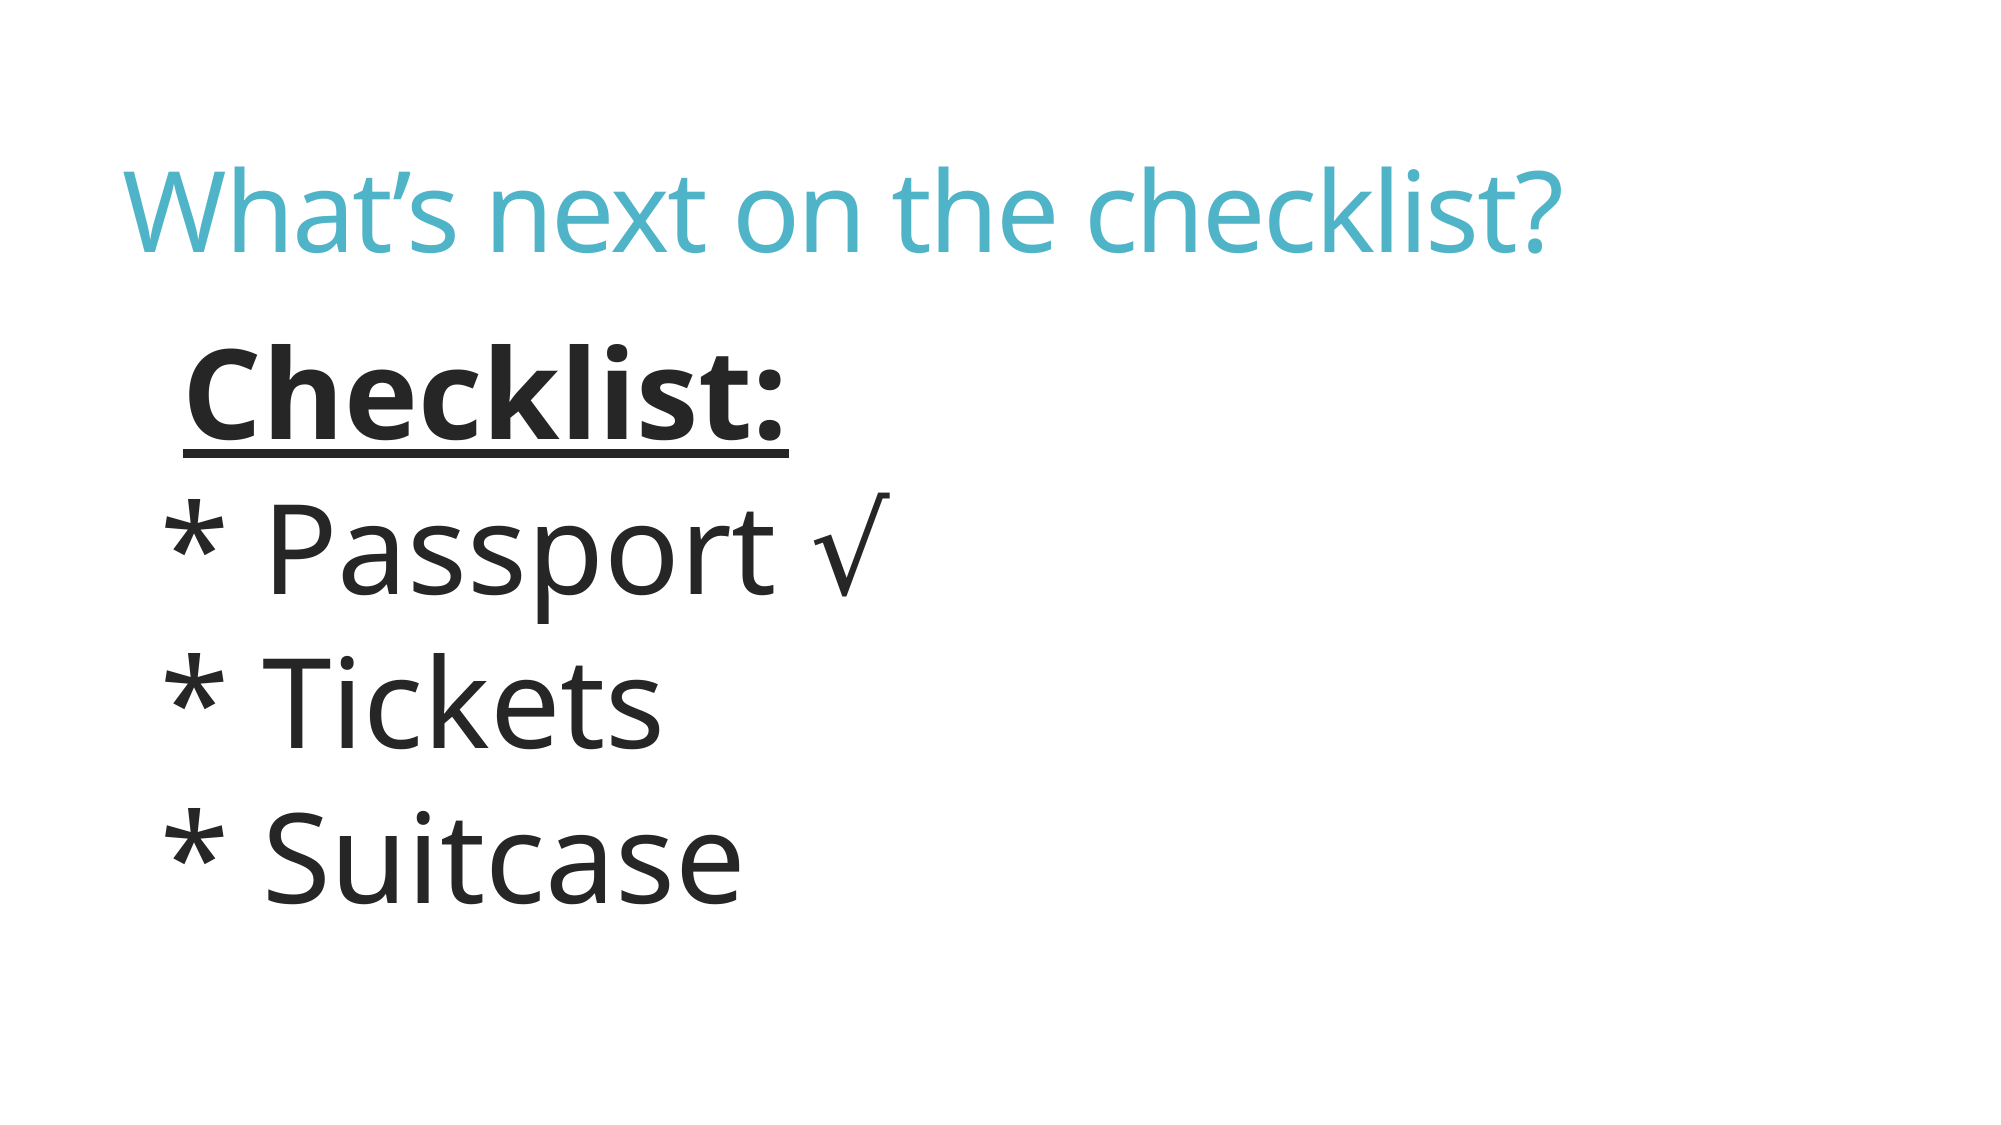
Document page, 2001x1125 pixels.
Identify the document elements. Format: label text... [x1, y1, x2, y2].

title What’s next on the checklist? [107, 81, 1875, 354]
list Checklist: * Passport √ * Tickets * Suitcase [111, 329, 1876, 948]
